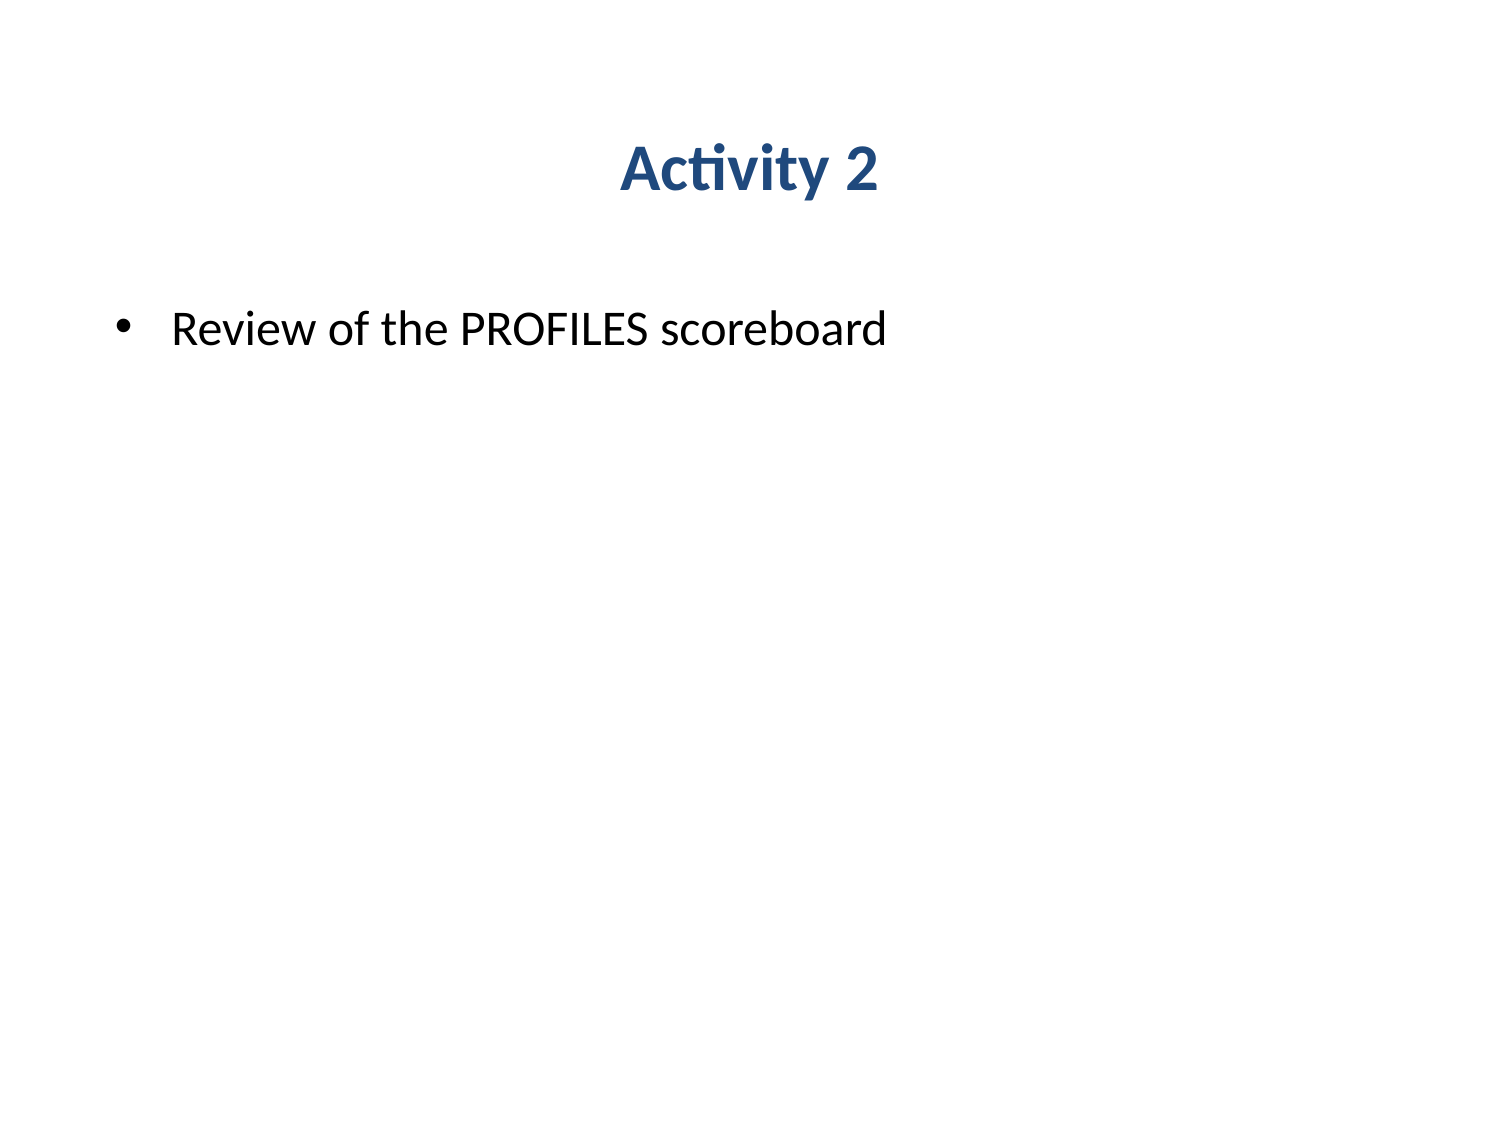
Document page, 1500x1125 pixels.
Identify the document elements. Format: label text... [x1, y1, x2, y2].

text_box Activity 2 [74, 70, 1425, 258]
text_box Review of the PROFILES scoreboard [99, 287, 1450, 1030]
